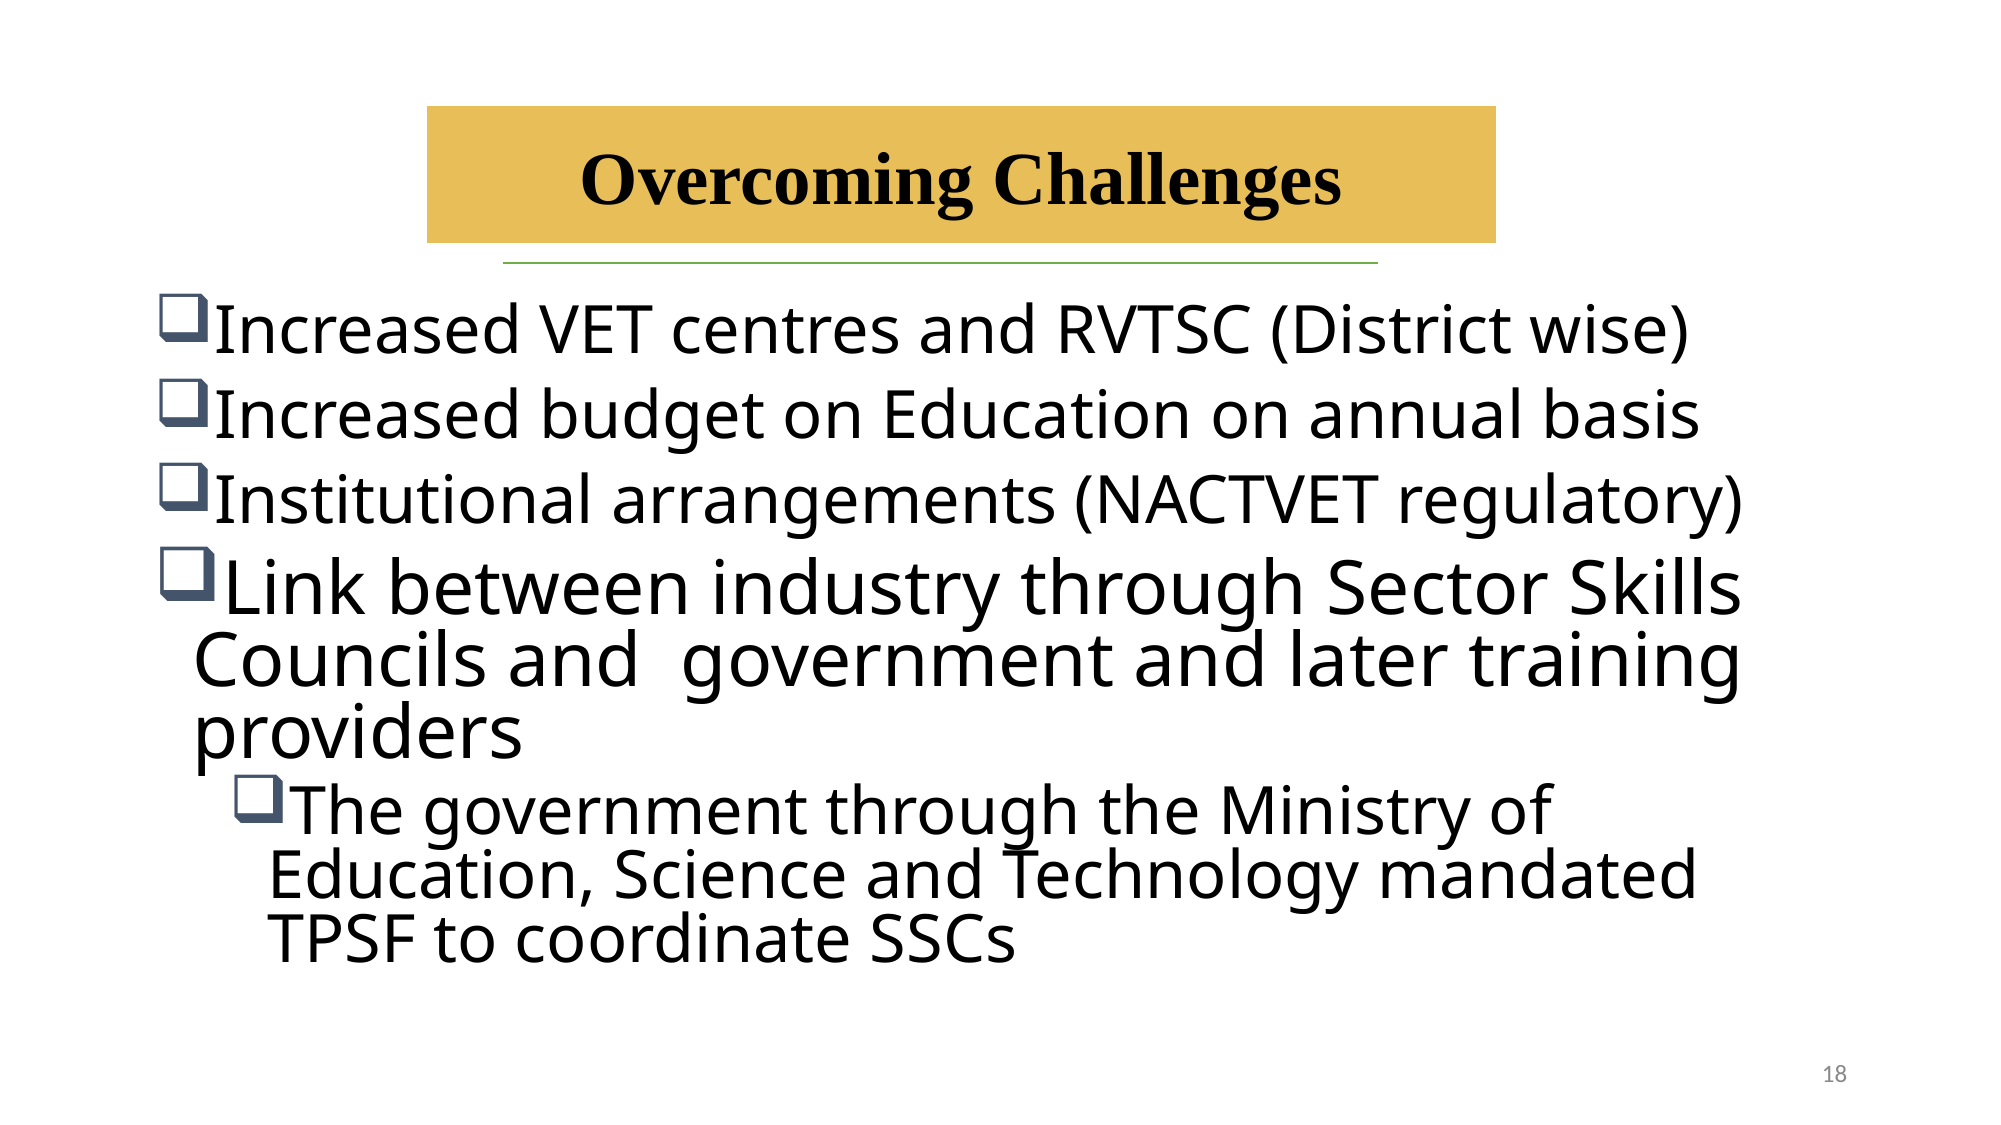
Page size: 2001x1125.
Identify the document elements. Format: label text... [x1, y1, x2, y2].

list Increased VET centres and RVTSC (District wise) Increased budget on Education on annual basis Institutional arrangements (NACTVET regulatory) Link between industry through Sector Skills Councils and government and later training providers The government through the Ministry of Education, Science and Technology mandated TPSF to coordinate SSCs [139, 294, 1863, 1011]
slide_number 18 [1412, 1042, 1863, 1103]
text_box Overcoming Challenges [427, 106, 1496, 243]
